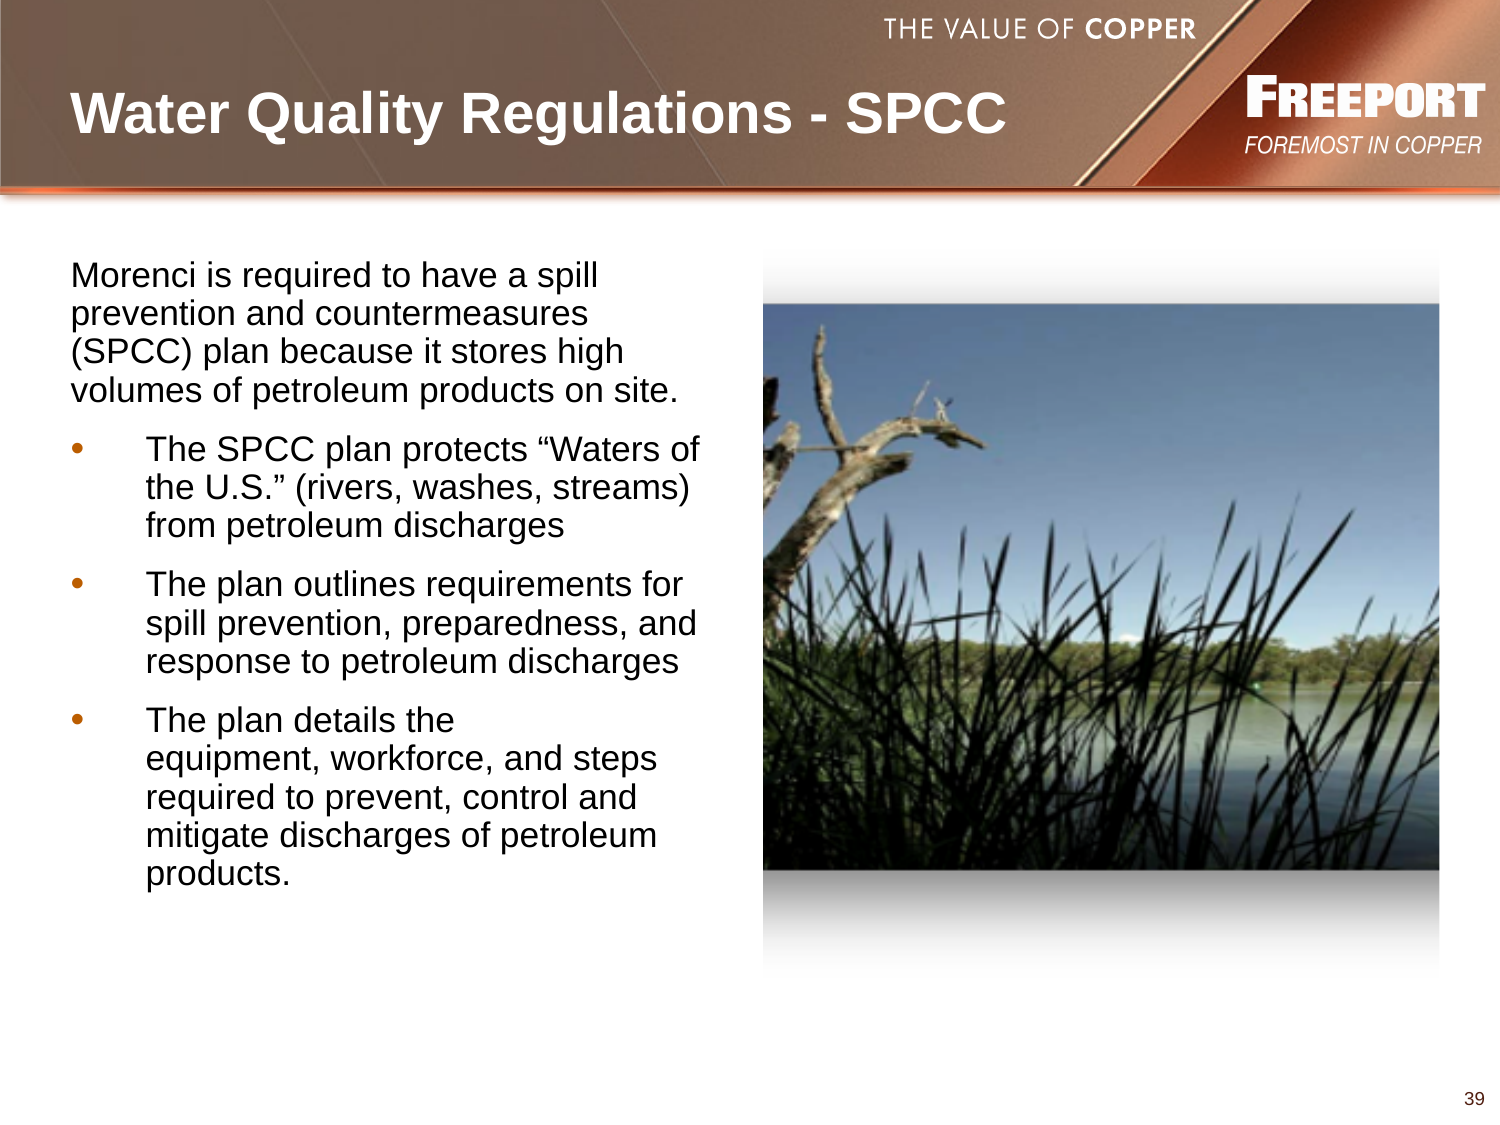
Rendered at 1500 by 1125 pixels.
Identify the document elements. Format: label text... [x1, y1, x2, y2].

picture [763, 249, 1440, 982]
list Morenci is required to have a spill prevention and countermeasures (SPCC) plan because it stores high volumes of petroleum products on site.​ The SPCC plan protects “Waters of the U.S.” (rivers, washes, streams)​ from petroleum discharges​ The plan outlines requirements for spill prevention, preparedness, and response to petroleum discharges​ The plan details the equipment, workforce,​ and steps required to prevent, control and mitigate discharges of petroleum products. [55, 249, 732, 982]
picture [0, 0, 1500, 195]
title Water Quality Regulations - SPCC [55, 59, 1122, 171]
slide_number 39 [1328, 1078, 1500, 1125]
